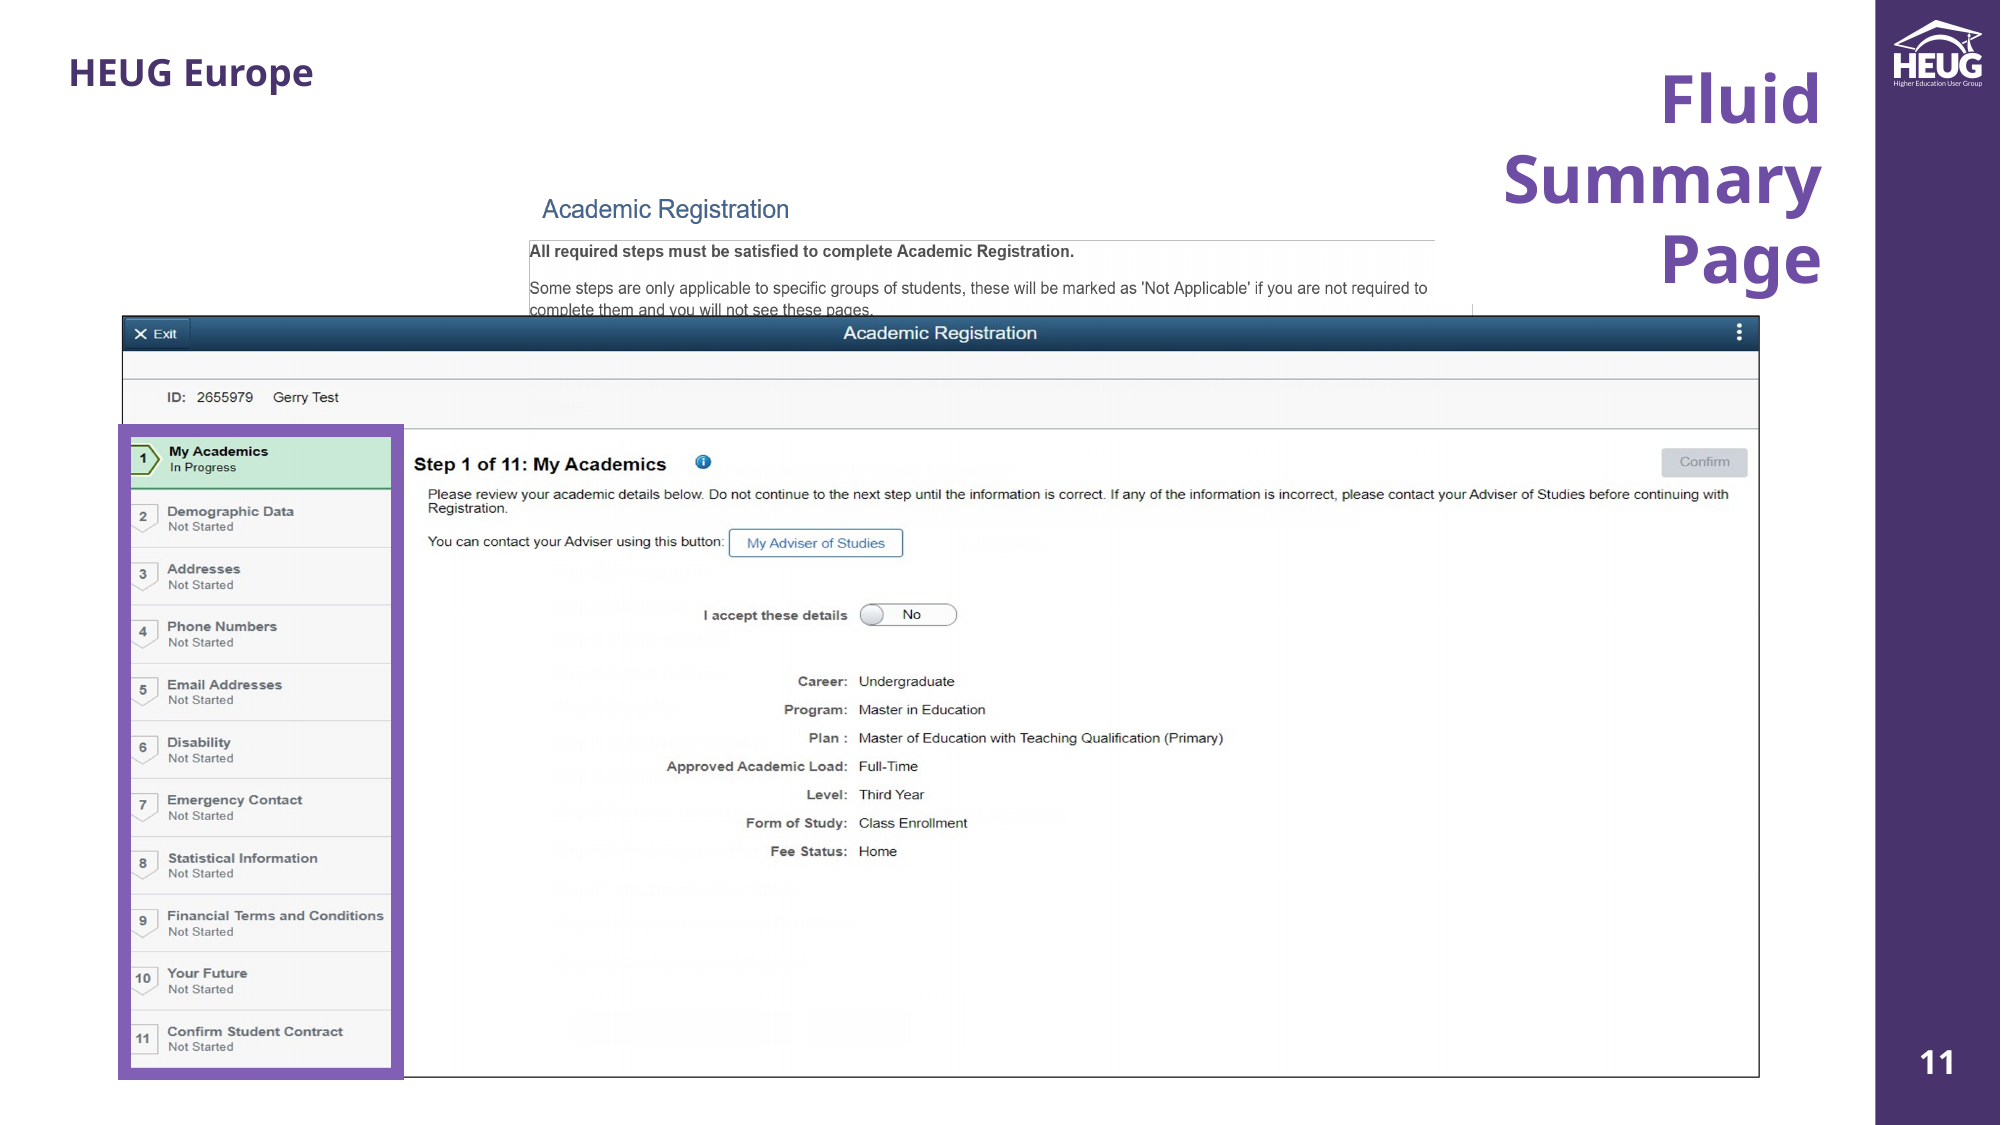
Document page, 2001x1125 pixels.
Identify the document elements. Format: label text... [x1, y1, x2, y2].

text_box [120, 315, 1759, 1078]
text_box Fluid Summary Page [1434, 49, 1838, 304]
picture [1894, 20, 1982, 87]
picture [527, 184, 1473, 315]
text_box Classic Summary Page [1388, 47, 1838, 184]
